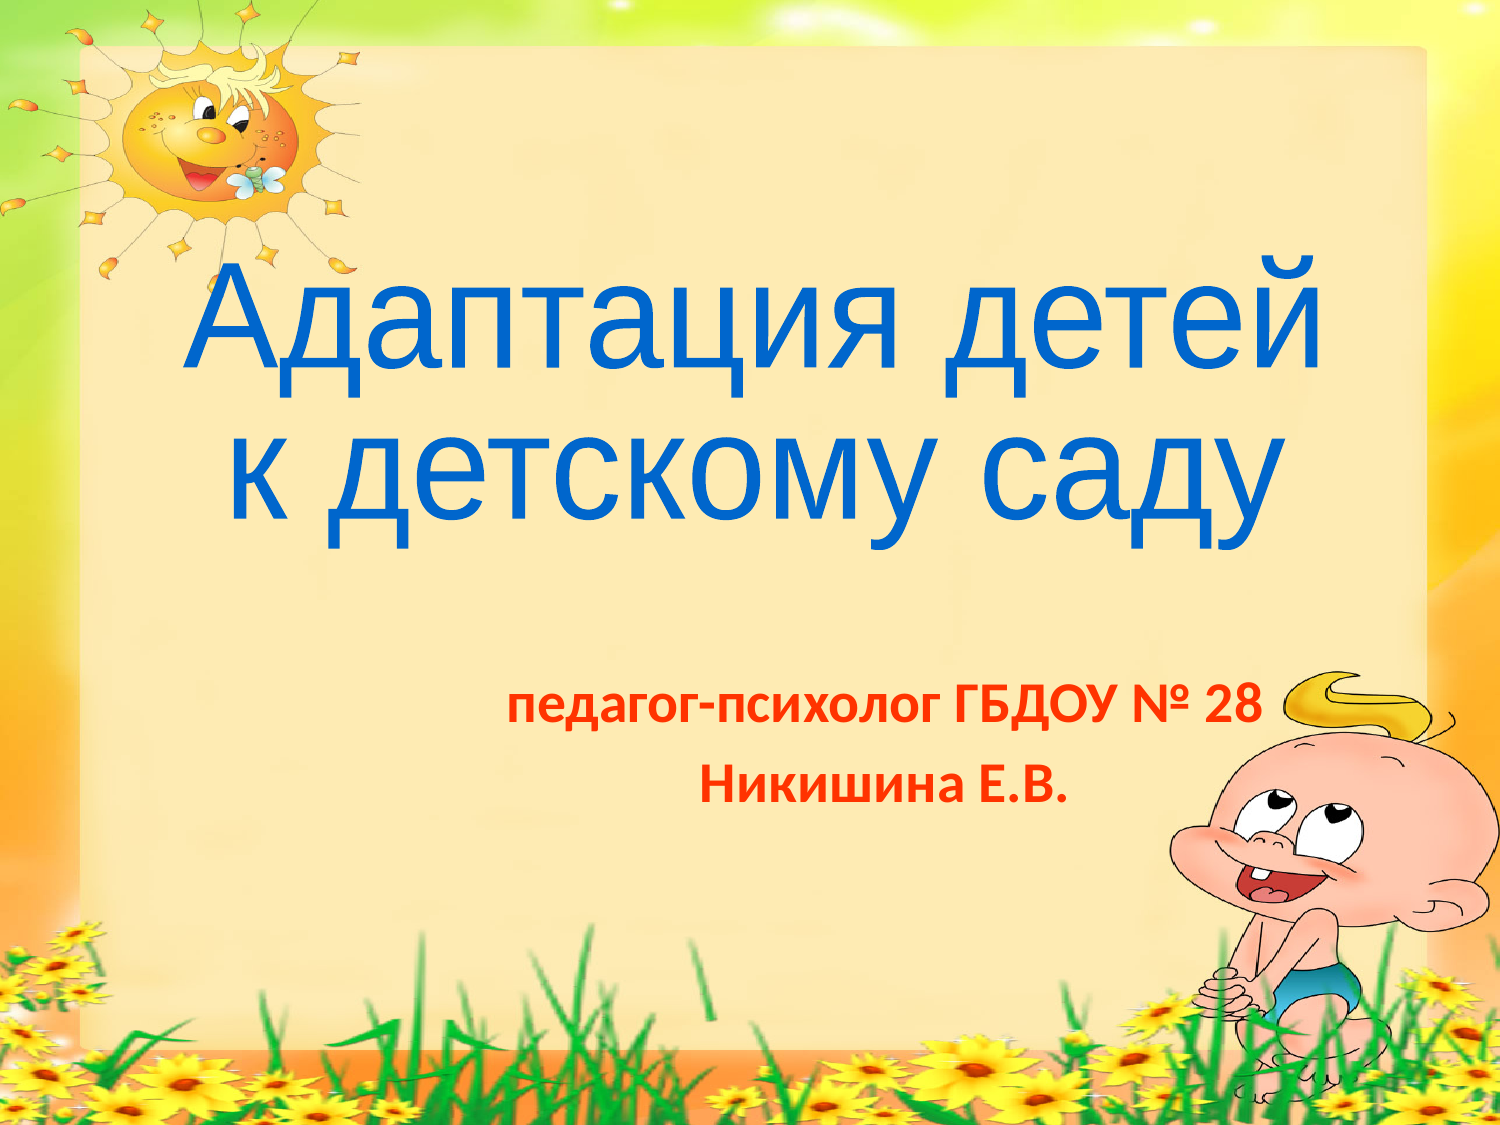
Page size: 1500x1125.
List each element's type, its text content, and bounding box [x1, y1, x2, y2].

subtitle педагог-психолог ГБДОУ № 28 Никишина Е.В. [360, 656, 1411, 823]
picture [0, 0, 1500, 1125]
